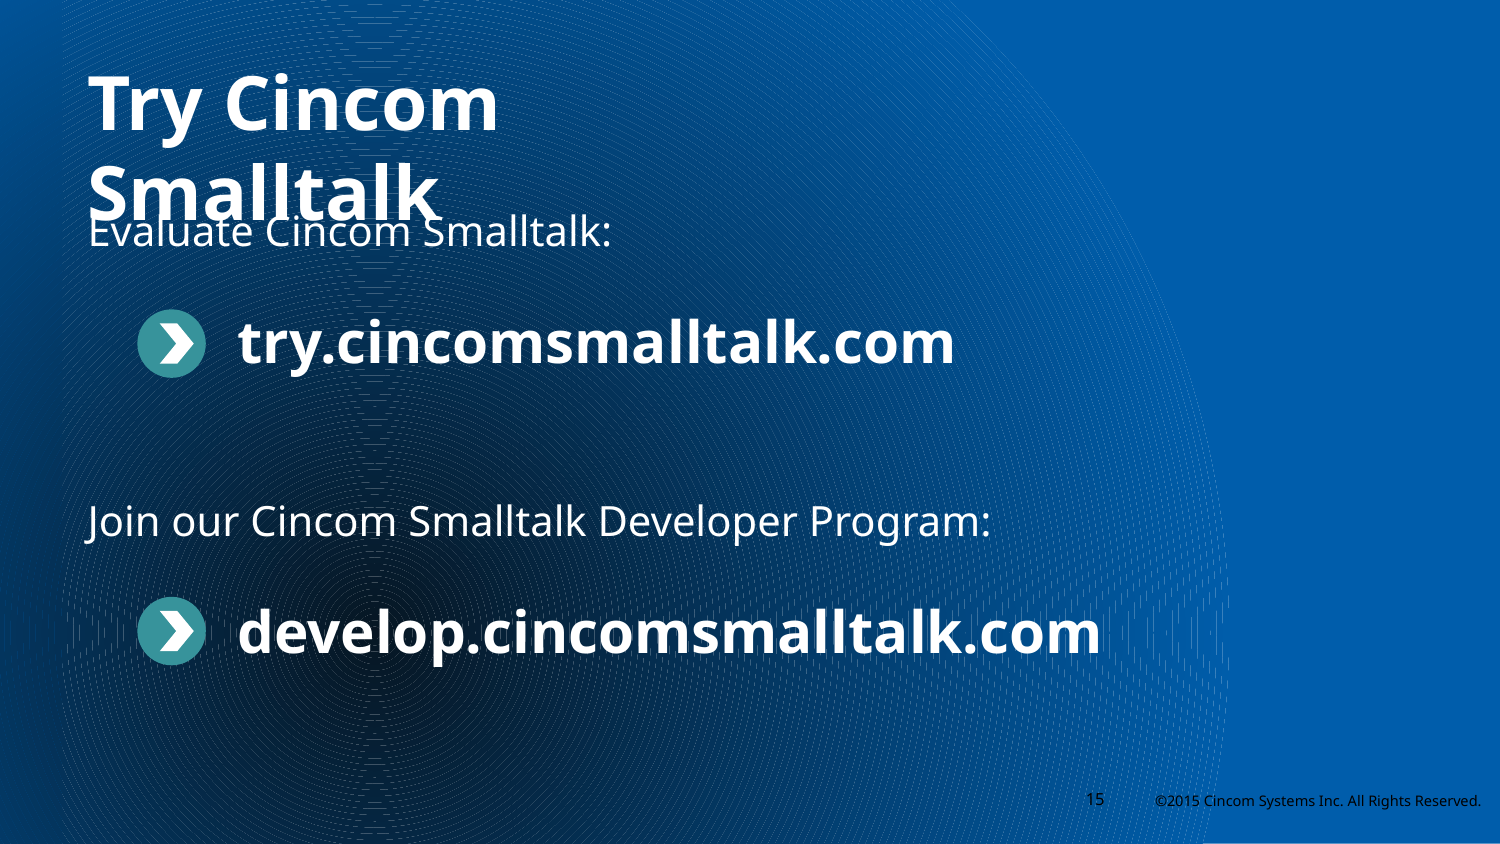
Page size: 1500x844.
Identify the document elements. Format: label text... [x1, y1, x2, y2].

title Try Cincom Smalltalk [72, 48, 888, 199]
text_box Evaluate Cincom Smalltalk: try.cincomsmalltalk.com Join our Cincom Smalltalk Developer Program: develop.cincomsmalltalk.com [72, 197, 1325, 844]
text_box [137, 596, 207, 666]
text_box [0, 0, 1500, 844]
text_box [137, 309, 207, 379]
footer ©2015 Cincom Systems Inc. All Rights Reserved. [1325, 778, 1500, 823]
